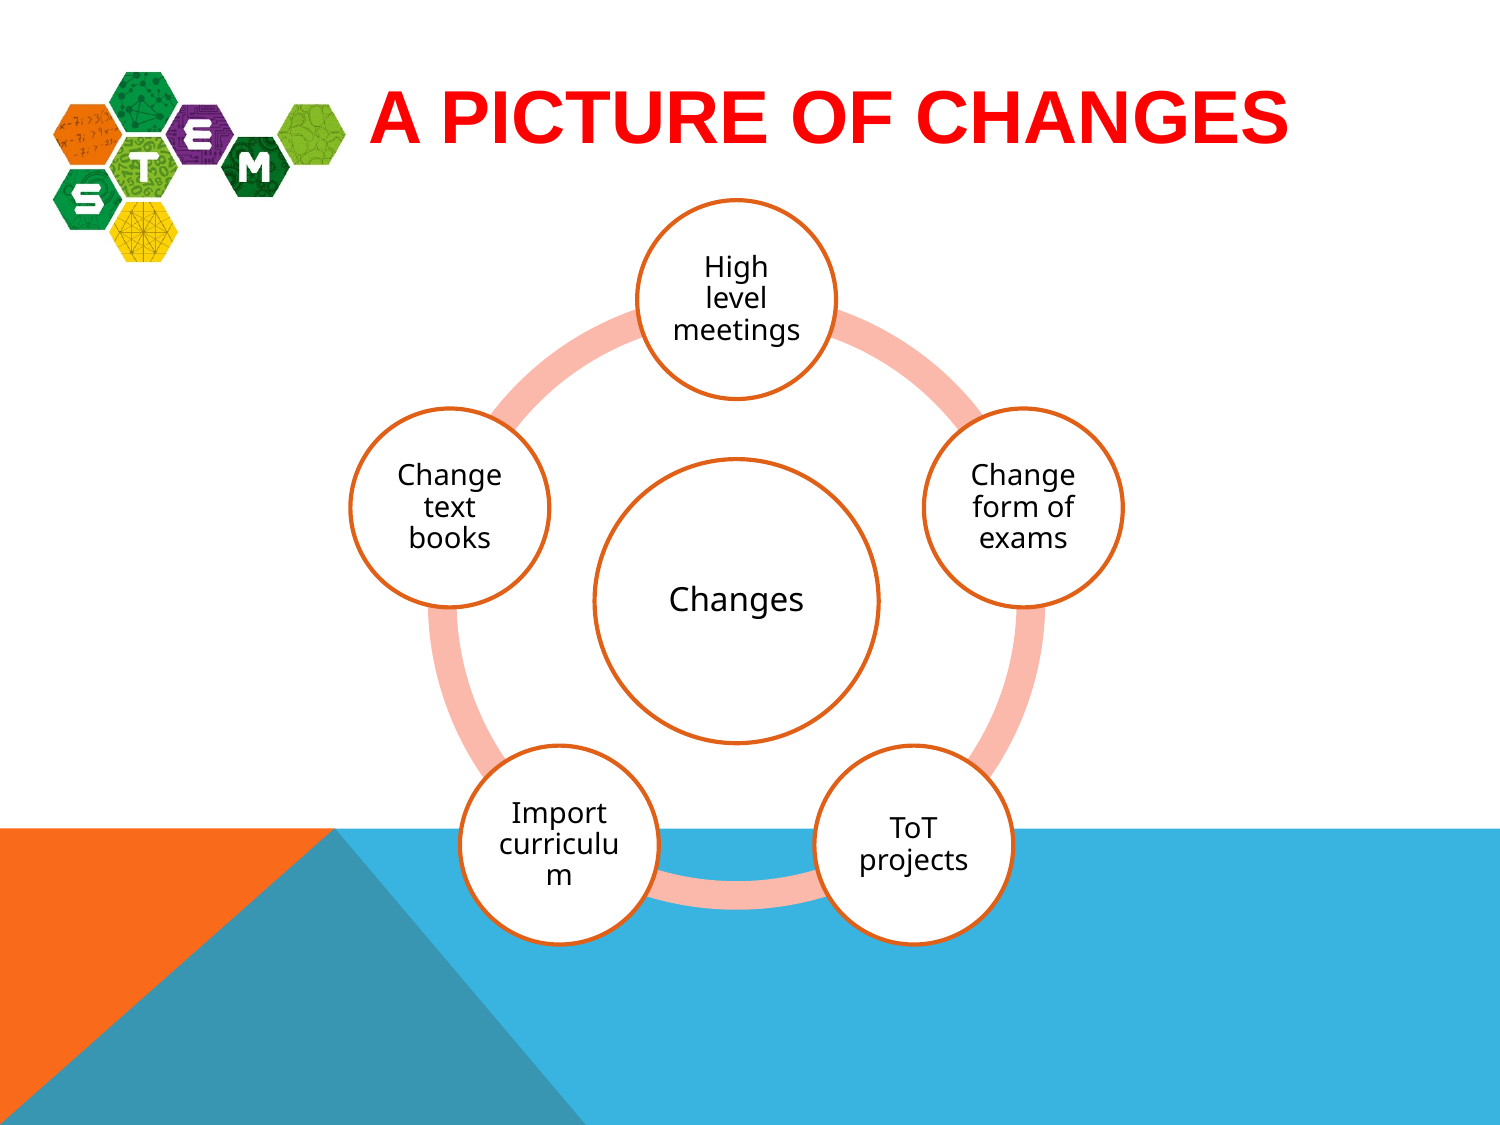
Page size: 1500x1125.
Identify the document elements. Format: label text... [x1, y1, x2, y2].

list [99, 199, 1374, 951]
title A PICTURE OF CHANGES [135, 60, 1463, 167]
picture [49, 69, 348, 265]
